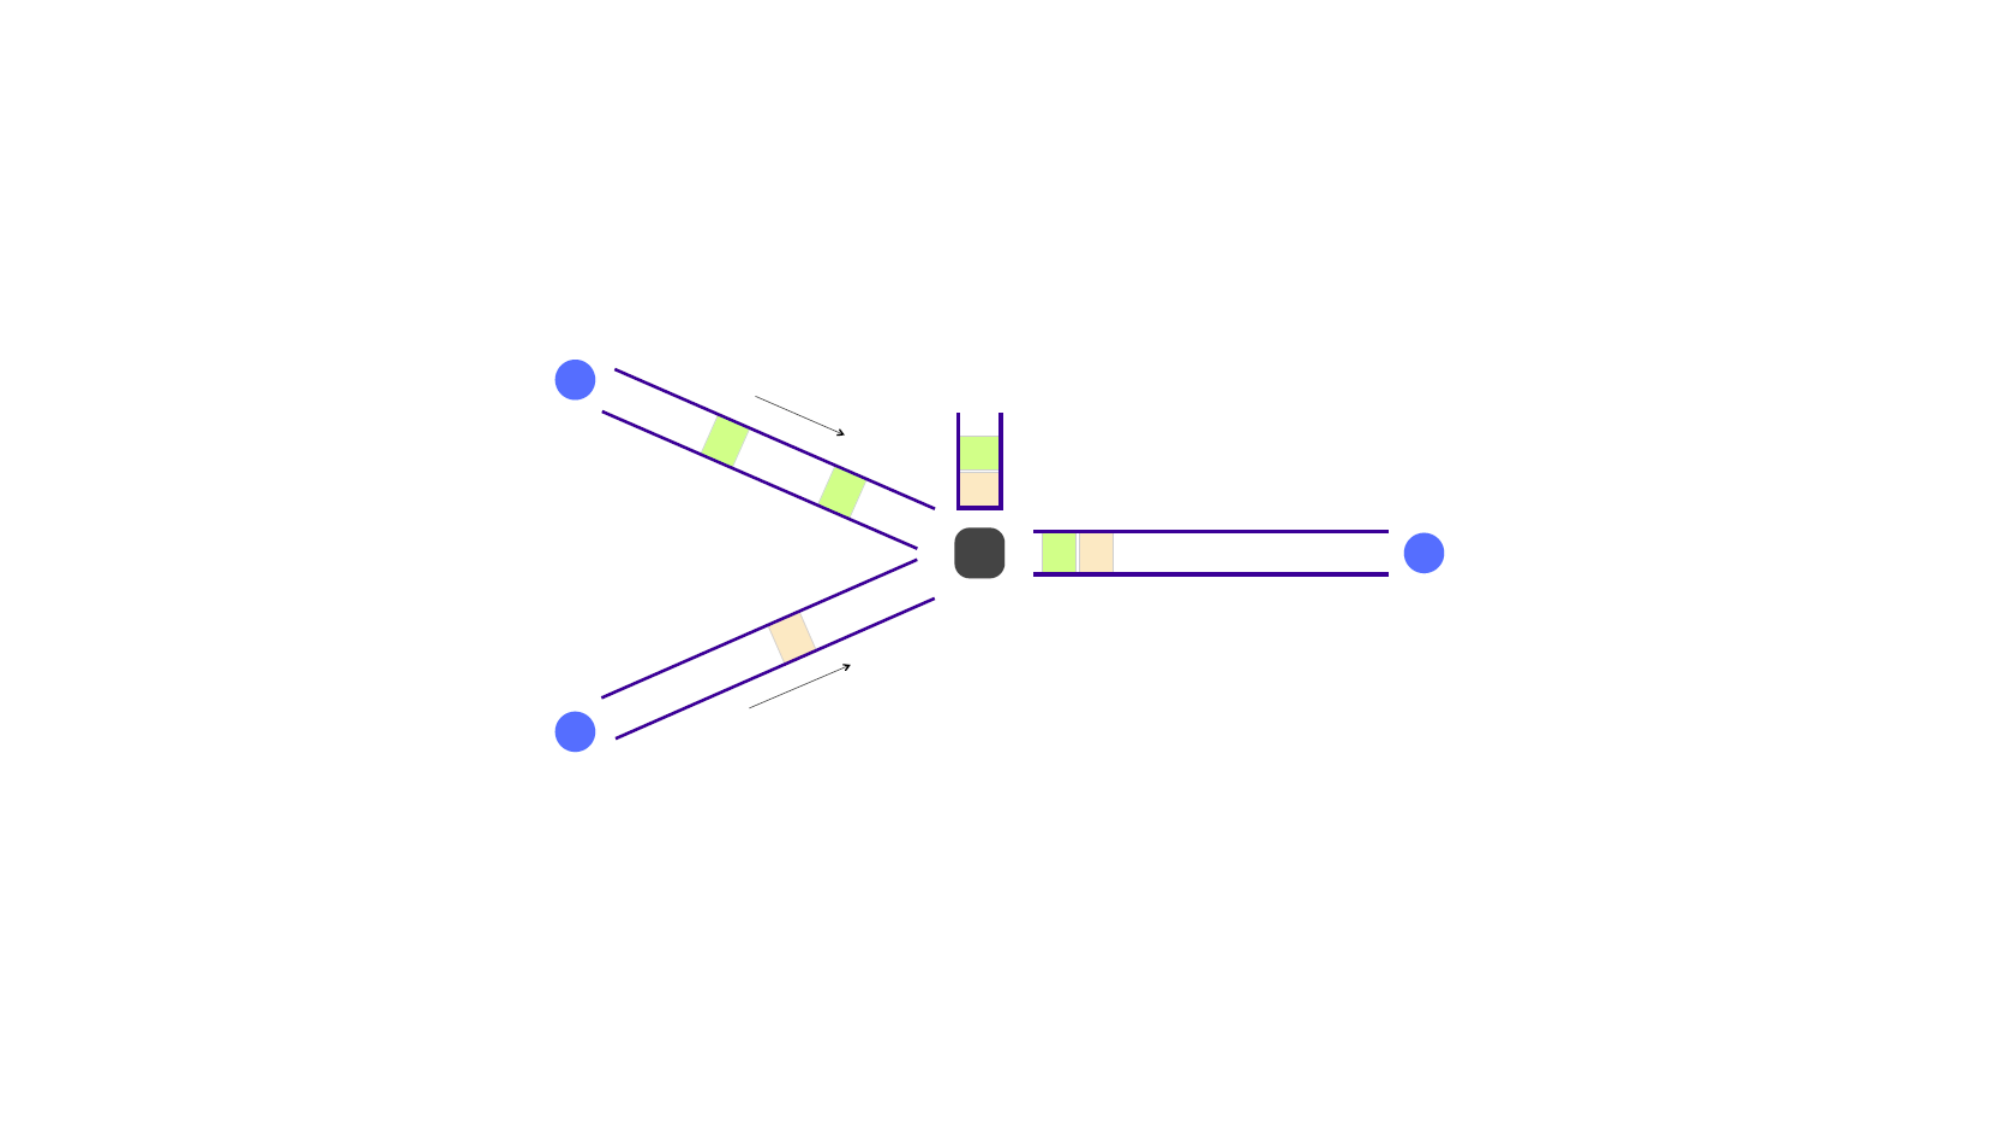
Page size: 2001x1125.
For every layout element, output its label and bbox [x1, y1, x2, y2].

picture [540, 344, 1460, 781]
